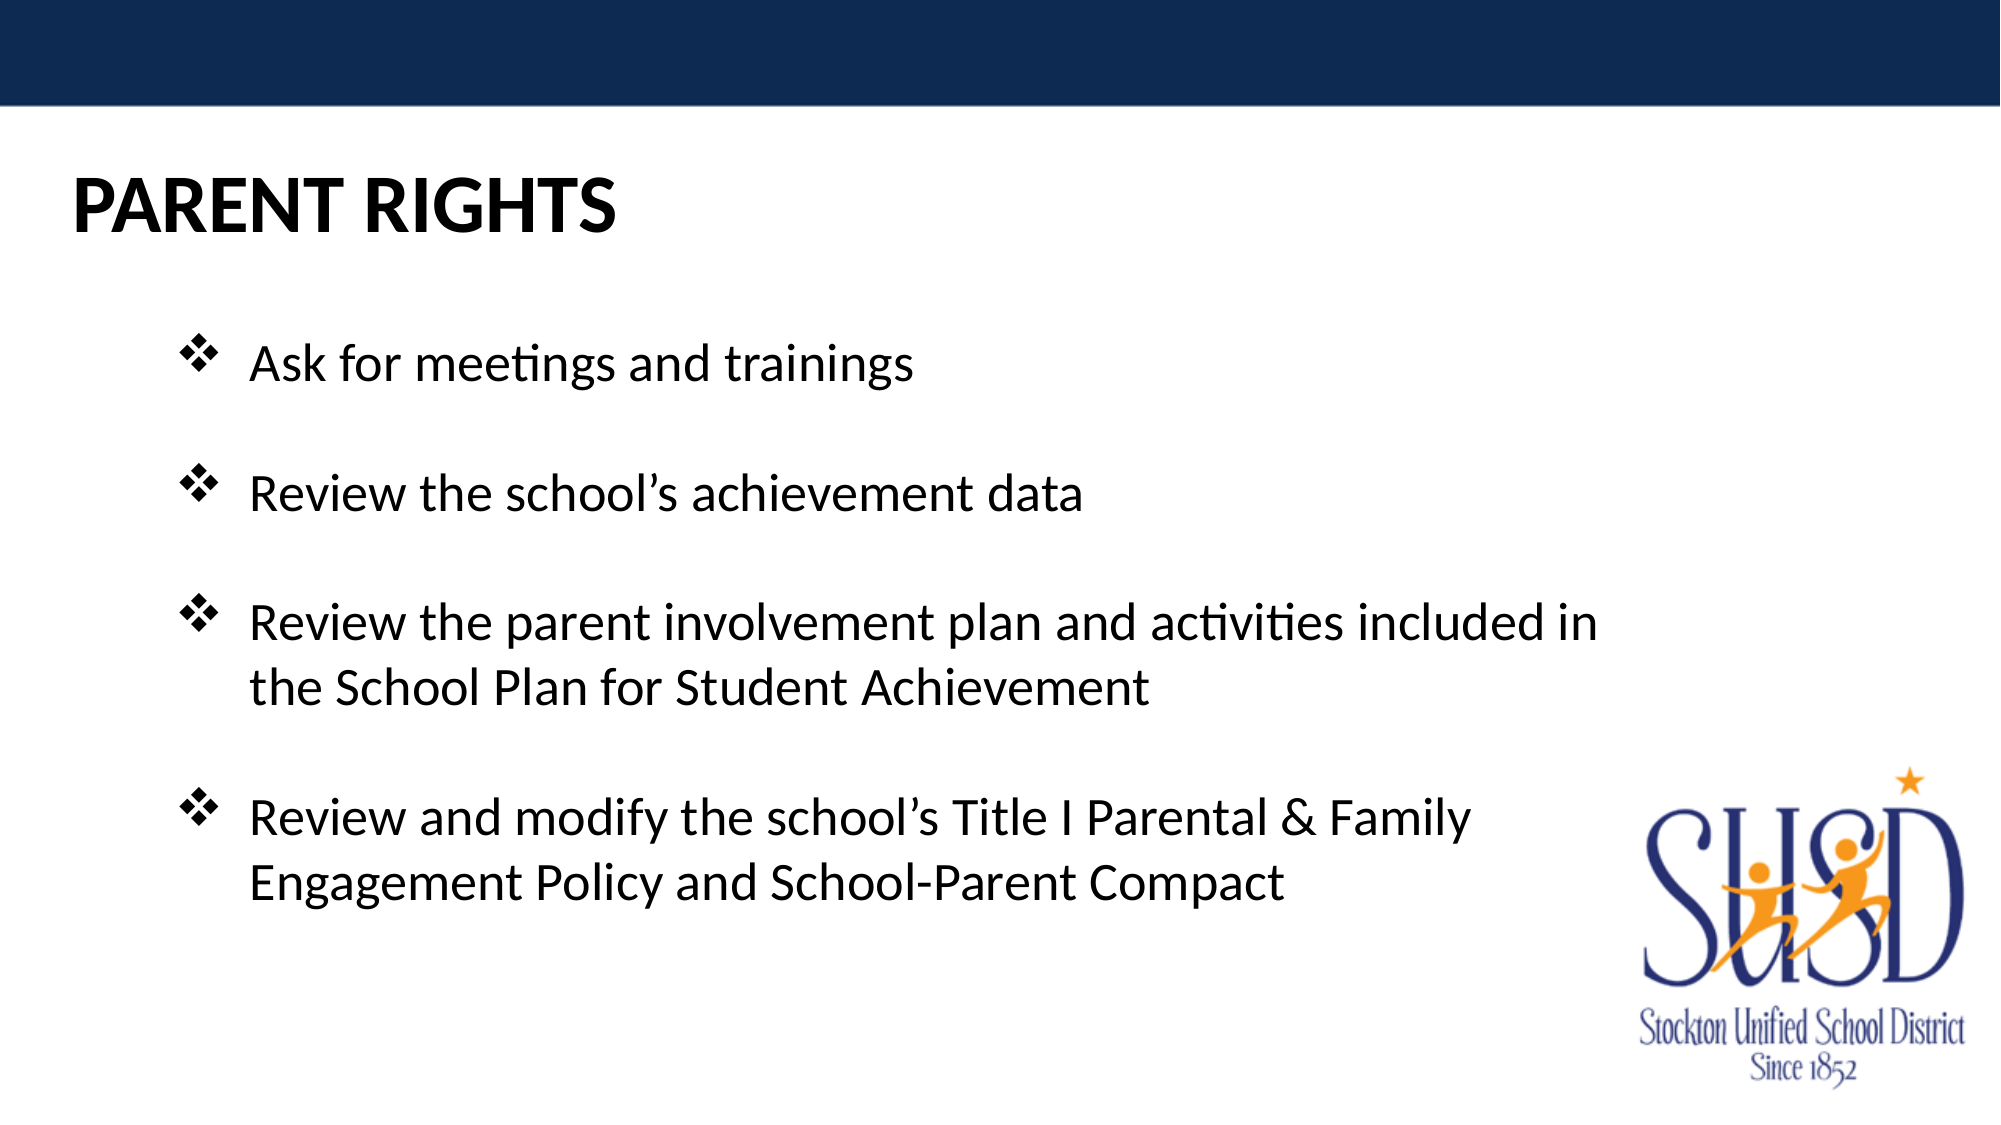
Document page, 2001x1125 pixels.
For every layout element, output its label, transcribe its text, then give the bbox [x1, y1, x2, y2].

picture [0, 0, 2000, 1125]
text_box PARENT RIGHTS [57, 141, 1957, 257]
text_box Ask for meetings and trainings Review the school’s achievement data Review the parent involvement plan and activities included in the School Plan for Student Achievement Review and modify the school’s Title I Parental & Family Engagement Policy and School-Parent Compact [160, 319, 1698, 919]
